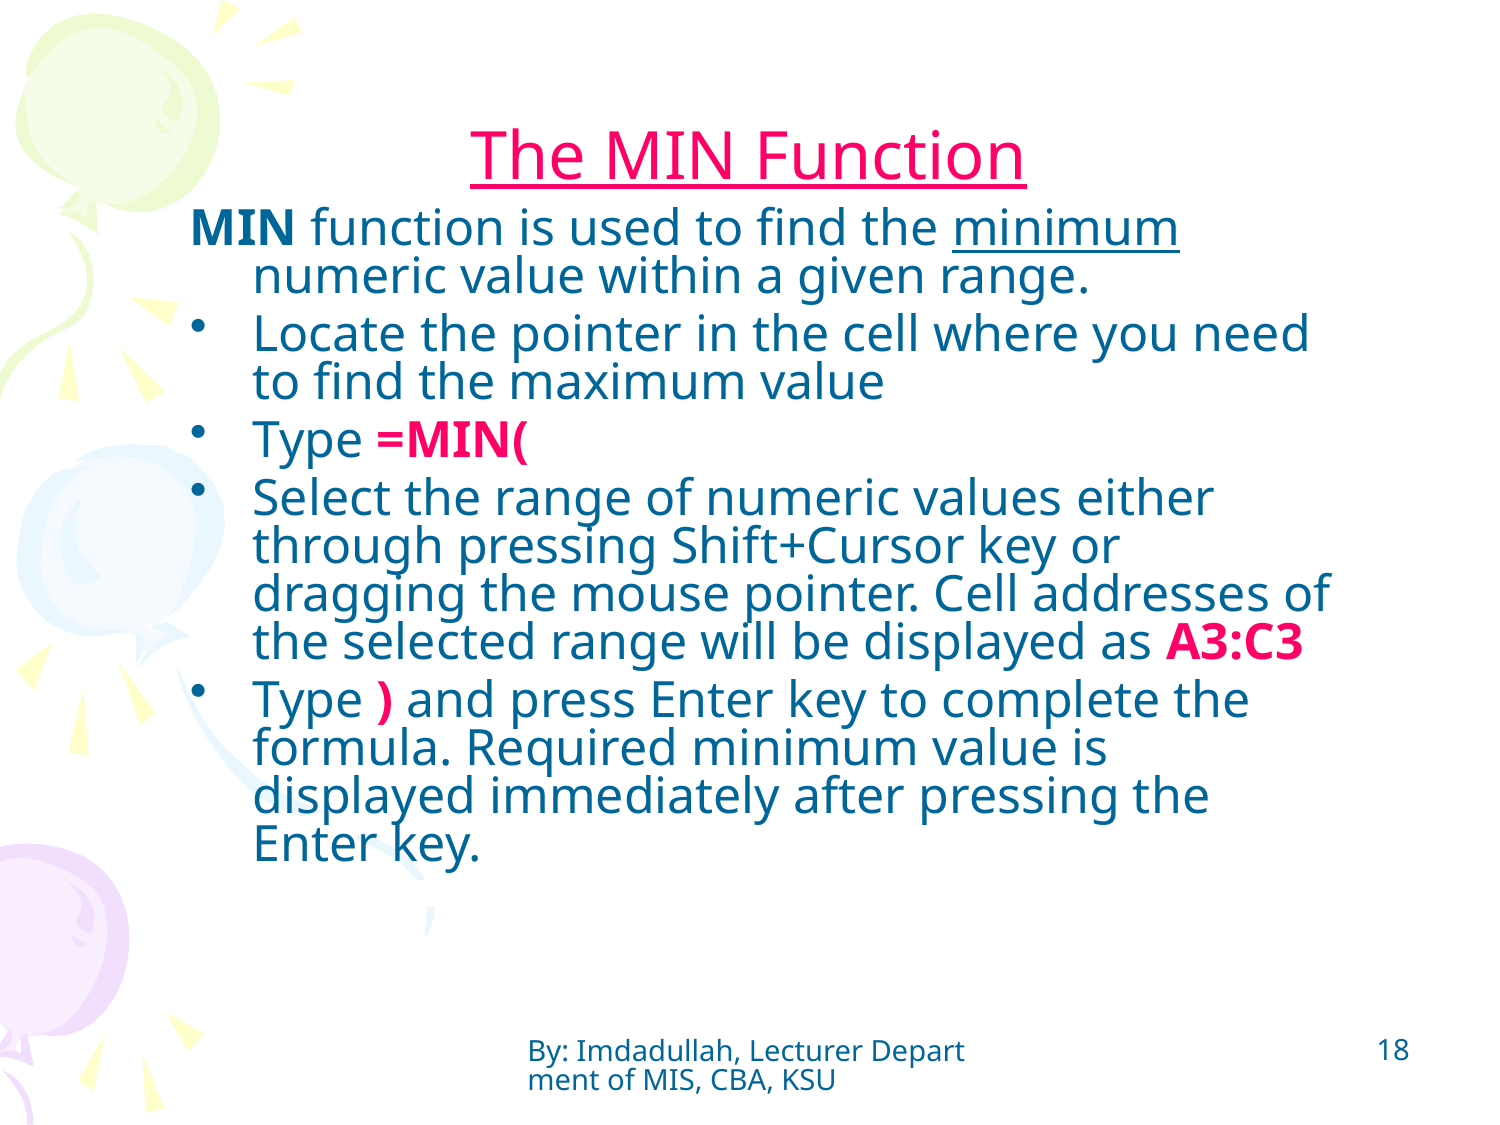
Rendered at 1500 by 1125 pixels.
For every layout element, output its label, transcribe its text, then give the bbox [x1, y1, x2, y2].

slide_number 18 [1074, 1023, 1426, 1100]
title The MIN Function [72, 74, 1426, 201]
footer By: Imdadullah, Lecturer Department of MIS, CBA, KSU [512, 1024, 988, 1101]
list MIN function is used to find the minimum numeric value within a given range. Locate the pointer in the cell where you need to find the maximum value Type =MIN( Select the range of numeric values either through pressing Shift+Cursor key or dragging the mouse pointer. Cell addresses of the selected range will be displayed as A3:C3 Type ) and press Enter key to complete the formula. Required minimum value is displayed immediately after pressing the Enter key. [174, 201, 1351, 1001]
